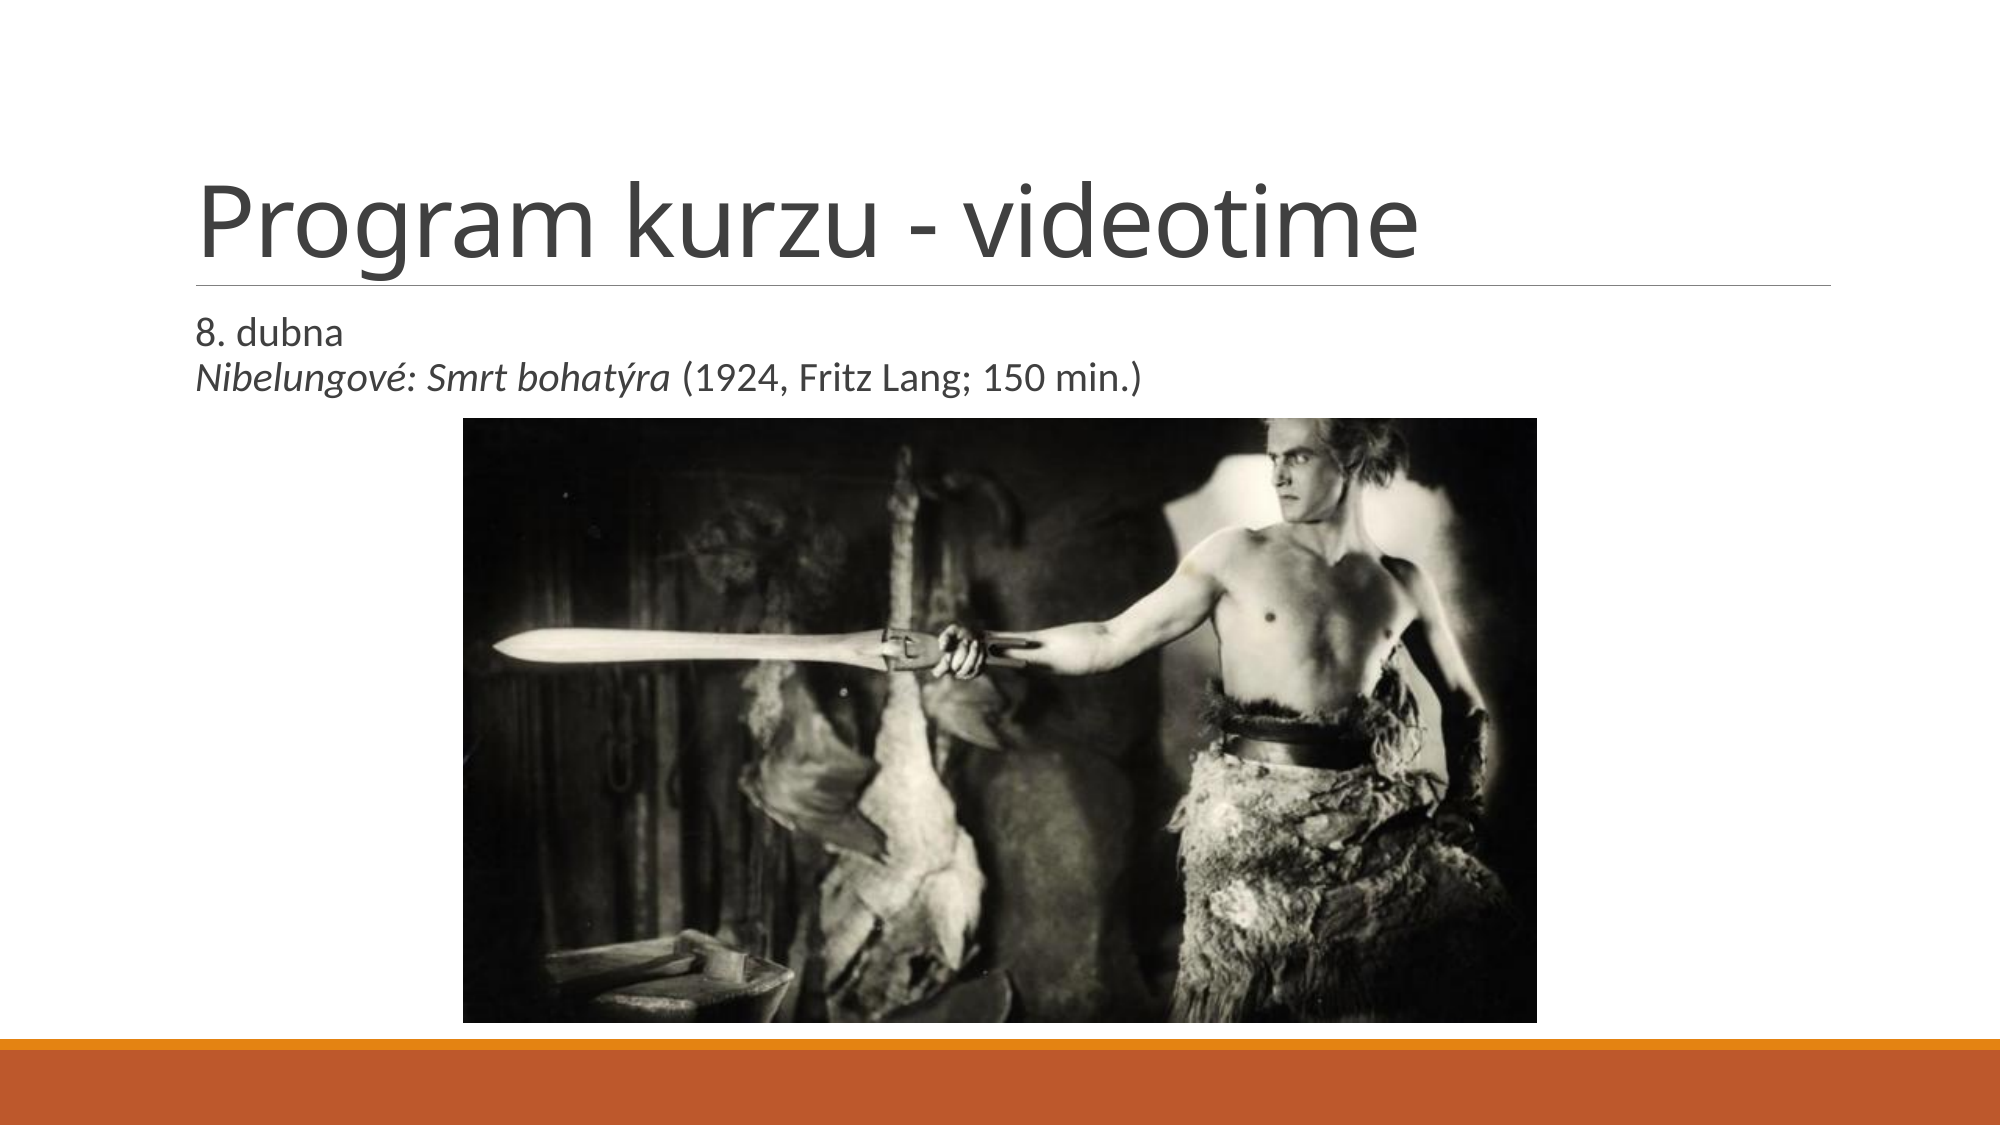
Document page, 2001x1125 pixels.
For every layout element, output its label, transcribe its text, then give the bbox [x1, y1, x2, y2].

title Program kurzu - videotime [180, 47, 1830, 285]
picture [462, 417, 1538, 1024]
list 8. dubna Nibelungové: Smrt bohatýra (1924, Fritz Lang; 150 min.) [180, 302, 1830, 963]
